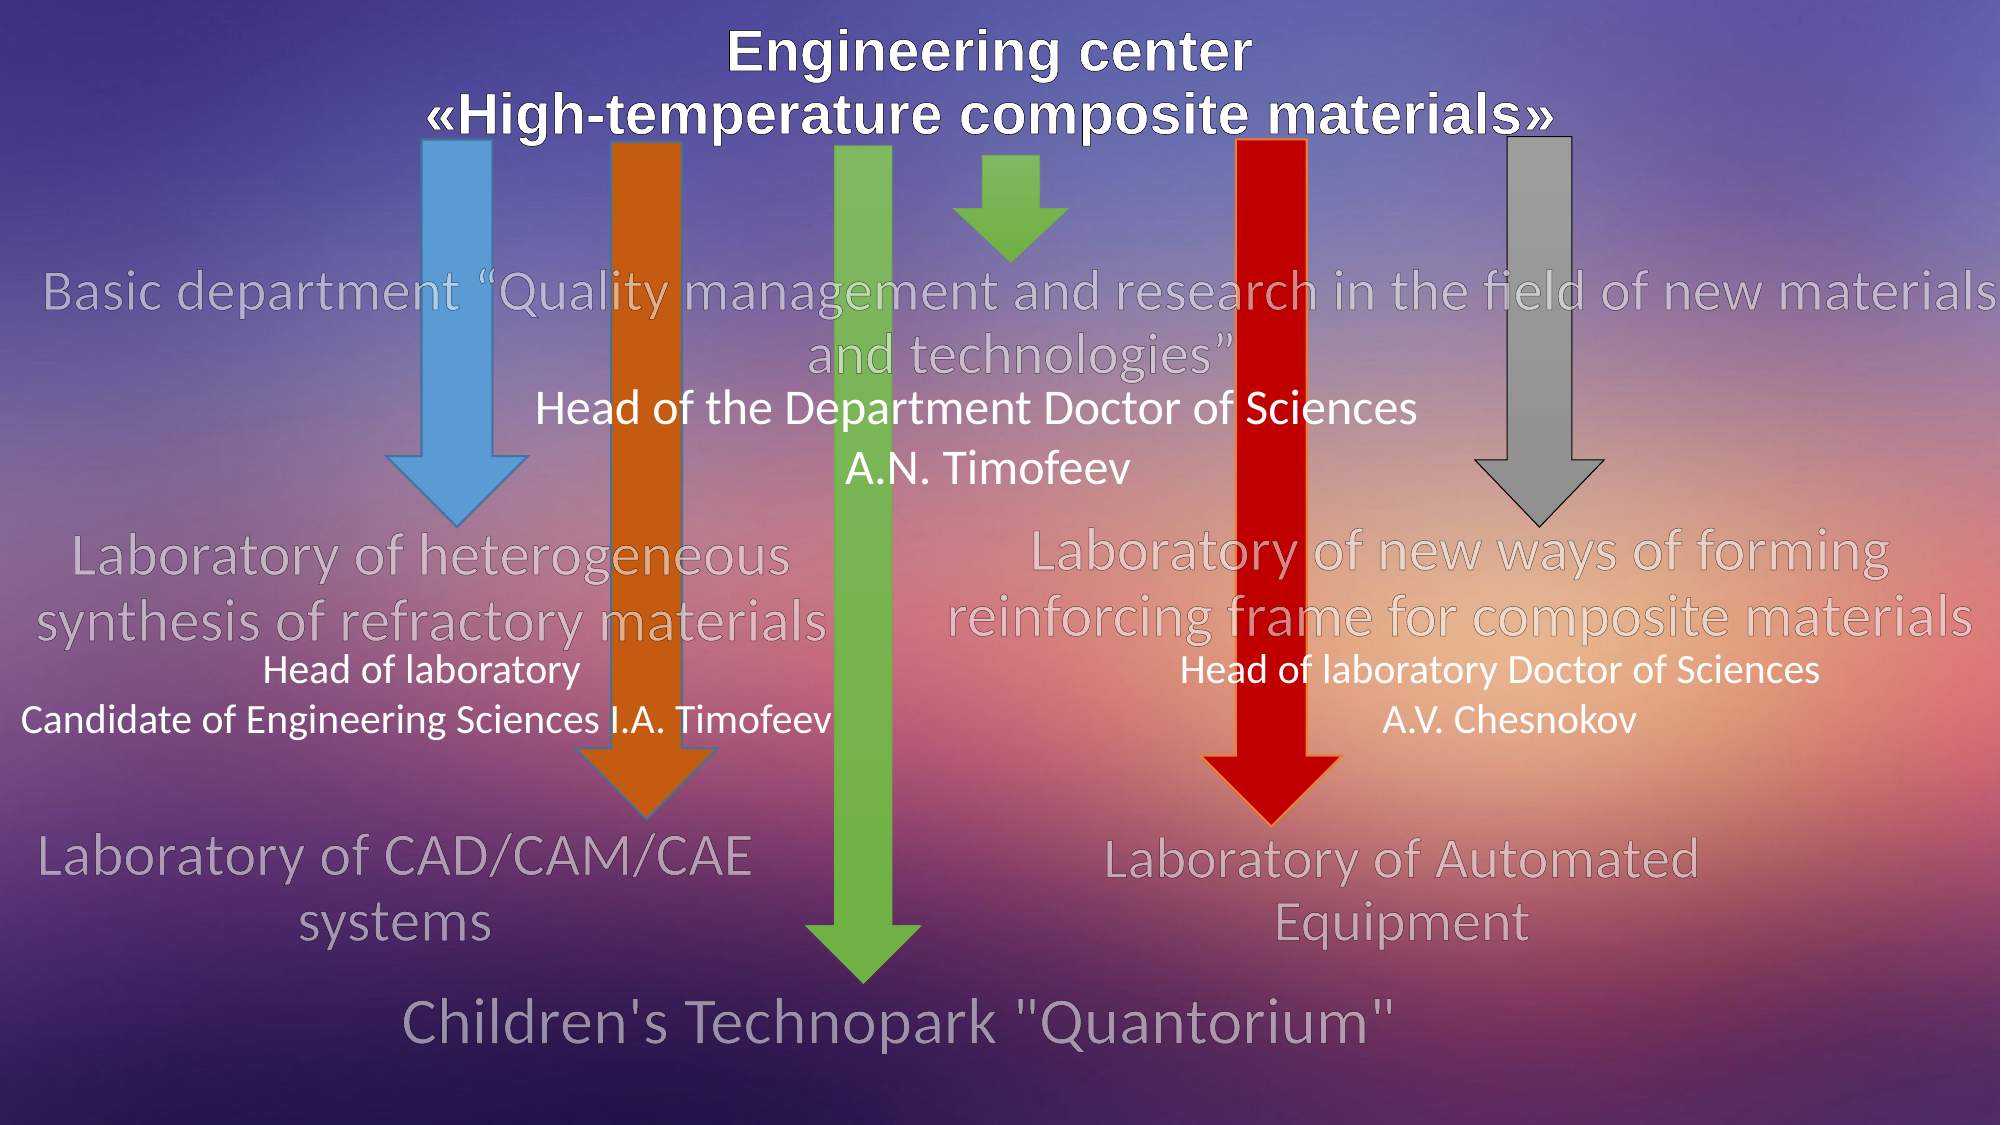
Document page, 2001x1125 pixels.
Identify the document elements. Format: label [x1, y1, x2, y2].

text_box [920, 503, 2000, 751]
text_box [0, 525, 868, 751]
list [0, 0, 2000, 1125]
text_box [20, 155, 2000, 503]
